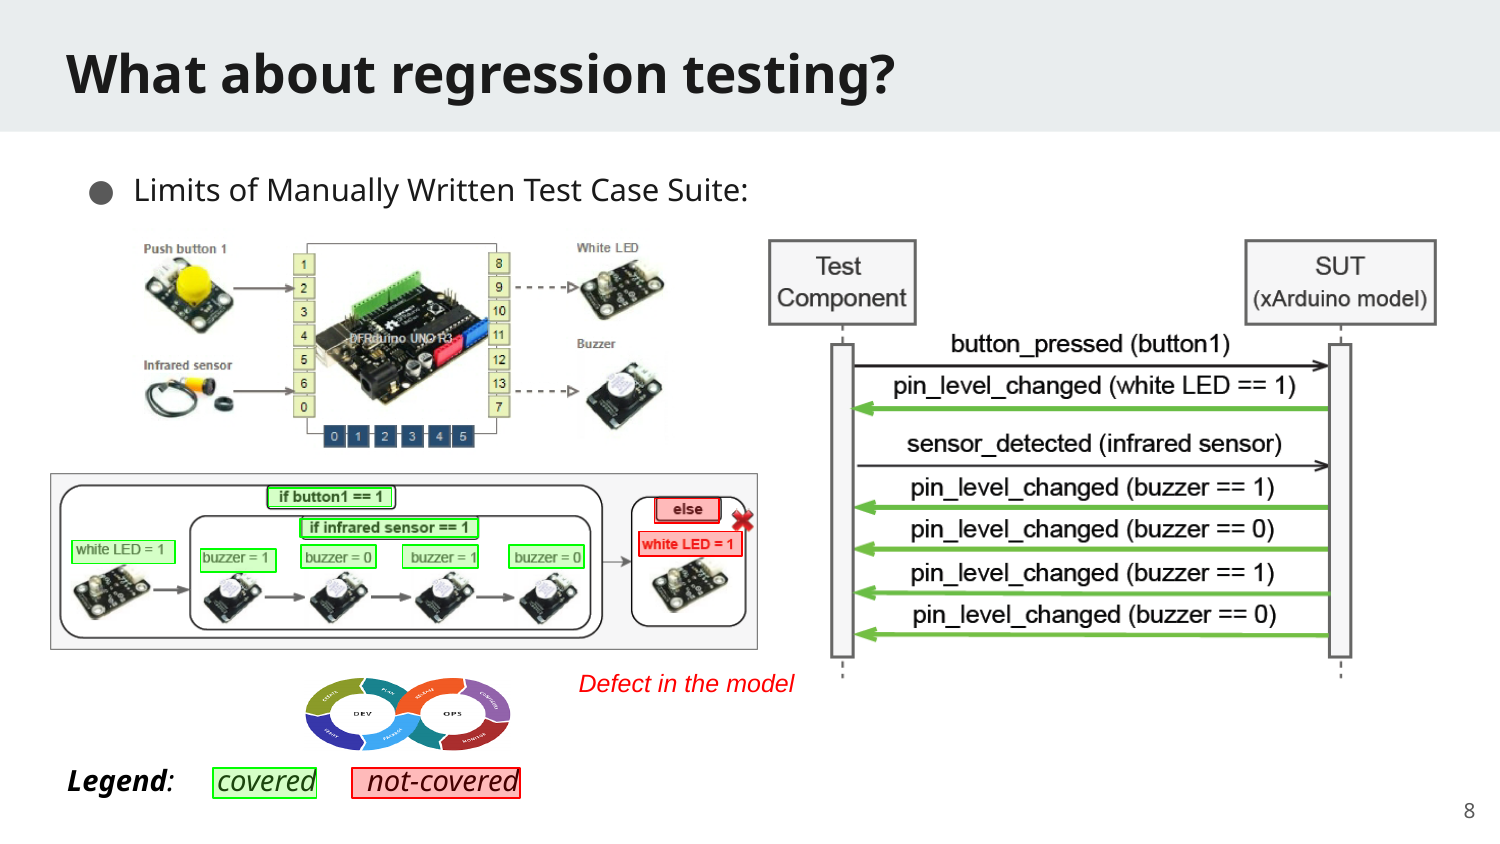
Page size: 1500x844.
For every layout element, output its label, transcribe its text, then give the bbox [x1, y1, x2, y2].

picture [303, 676, 511, 751]
list Limits of Manually Written Test Case Suite: [51, 150, 1313, 223]
text_box [213, 768, 317, 799]
text_box Legend: covered not-covered [52, 747, 566, 813]
title What about regression testing? [51, 25, 1449, 120]
text_box Defect in the model [563, 664, 900, 705]
picture [44, 228, 1446, 684]
text_box [351, 768, 521, 799]
slide_number 8 [1400, 779, 1491, 844]
